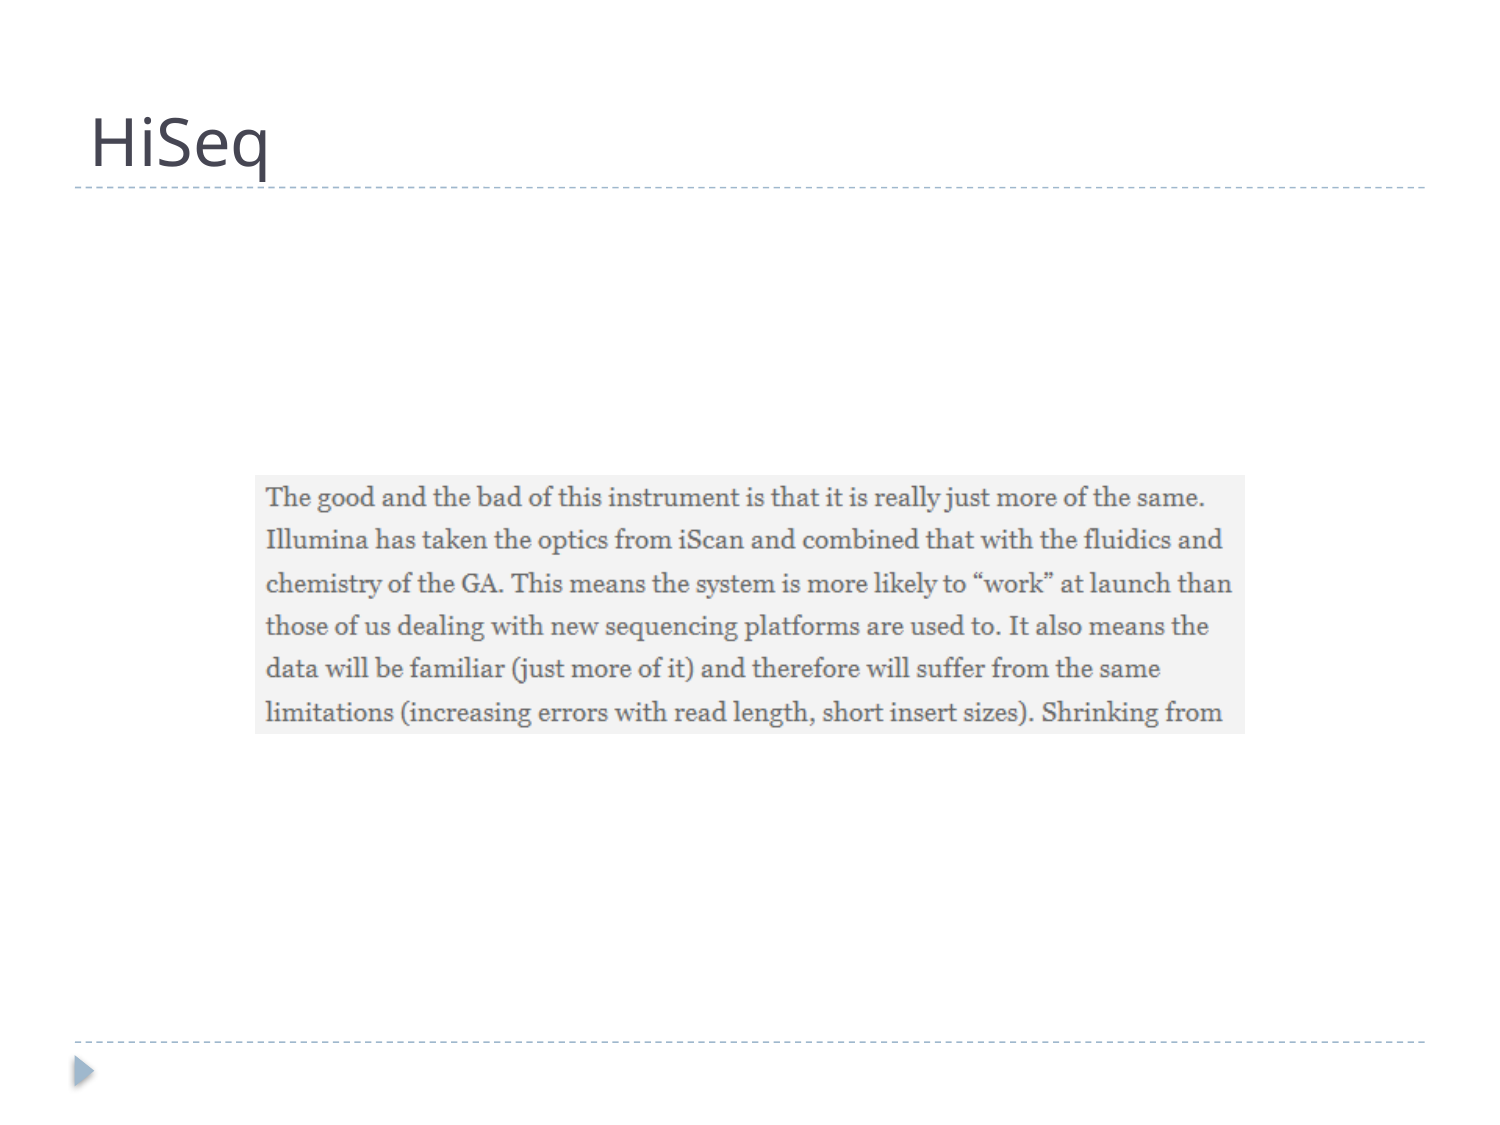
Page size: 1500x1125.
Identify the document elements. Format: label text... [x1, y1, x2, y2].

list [255, 475, 1245, 735]
title HiSeq [75, 24, 1425, 188]
